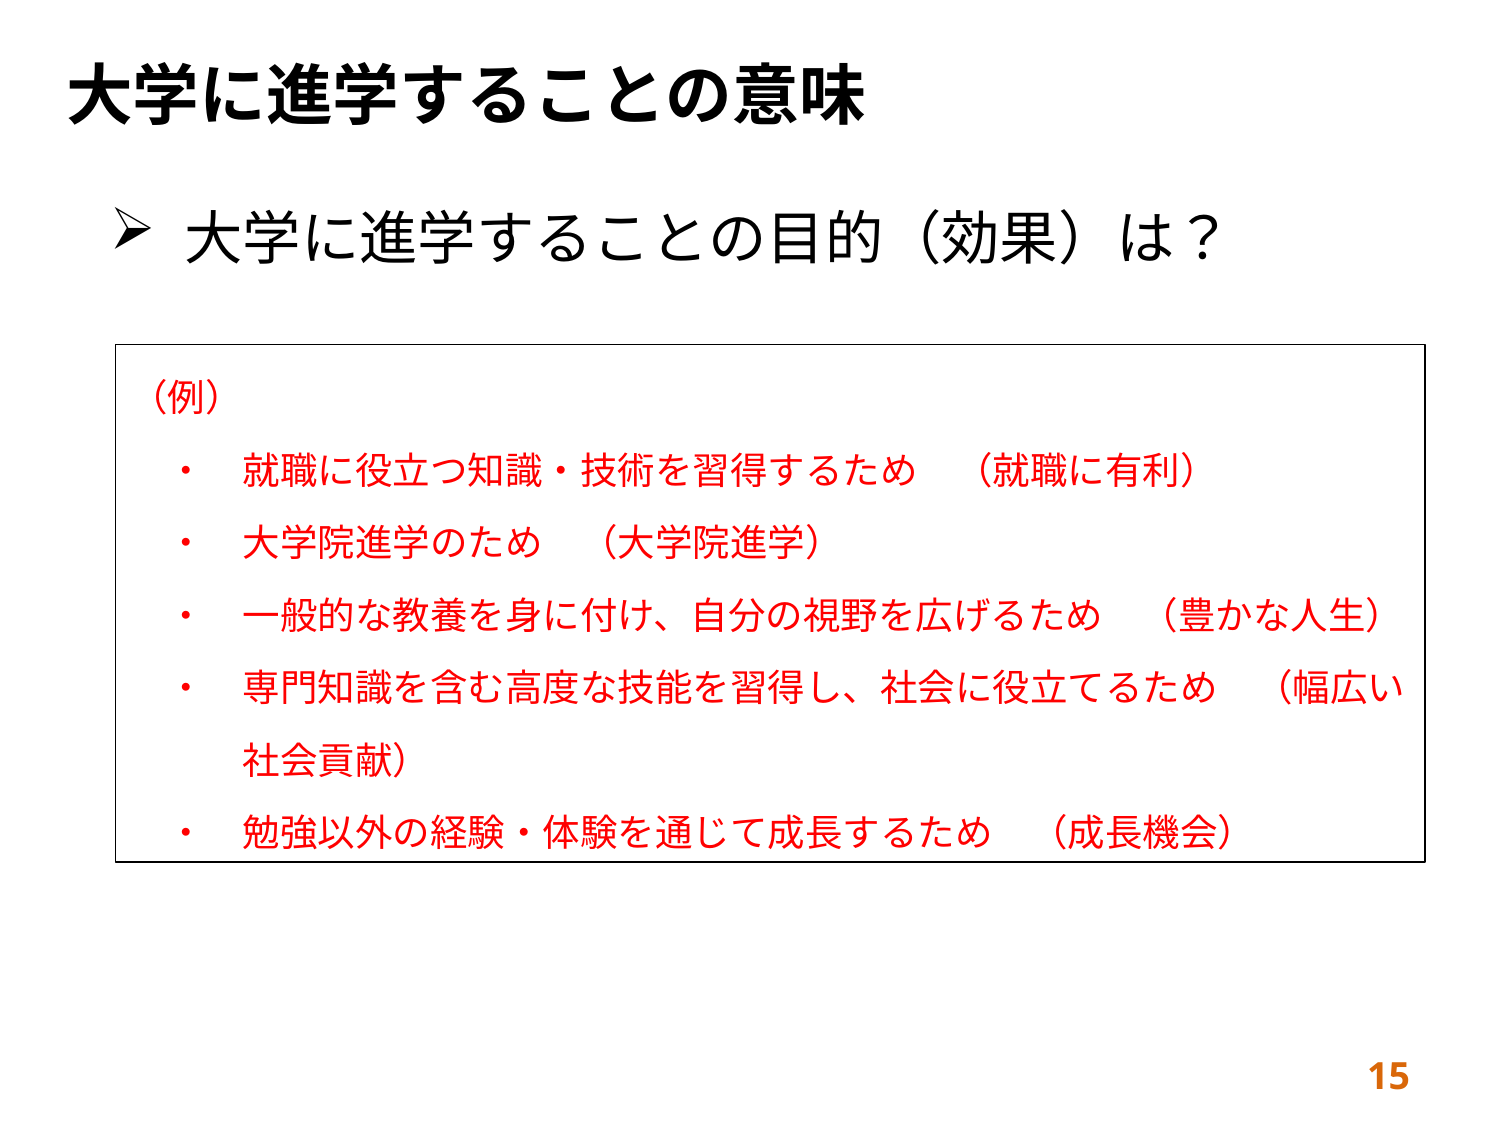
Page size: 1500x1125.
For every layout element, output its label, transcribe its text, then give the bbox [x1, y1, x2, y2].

text_box （例） ・ 就職に役立つ知識・技術を習得するため （就職に有利） ・ 大学院進学のため （大学院進学） ・ 一般的な教養を身に付け、自分の視野を広げるため （豊かな人生） ・ 専門知識を含む高度な技能を習得し、社会に役立てるため （幅広い 社会貢献） ・ 勉強以外の経験・体験を通じて成長するため （成長機会） [115, 344, 1425, 862]
text_box 大学に進学することの目的（効果）は？ [94, 193, 1358, 302]
text_box 大学に進学することの意味 [51, 45, 1402, 184]
slide_number 15 [1074, 1042, 1425, 1103]
